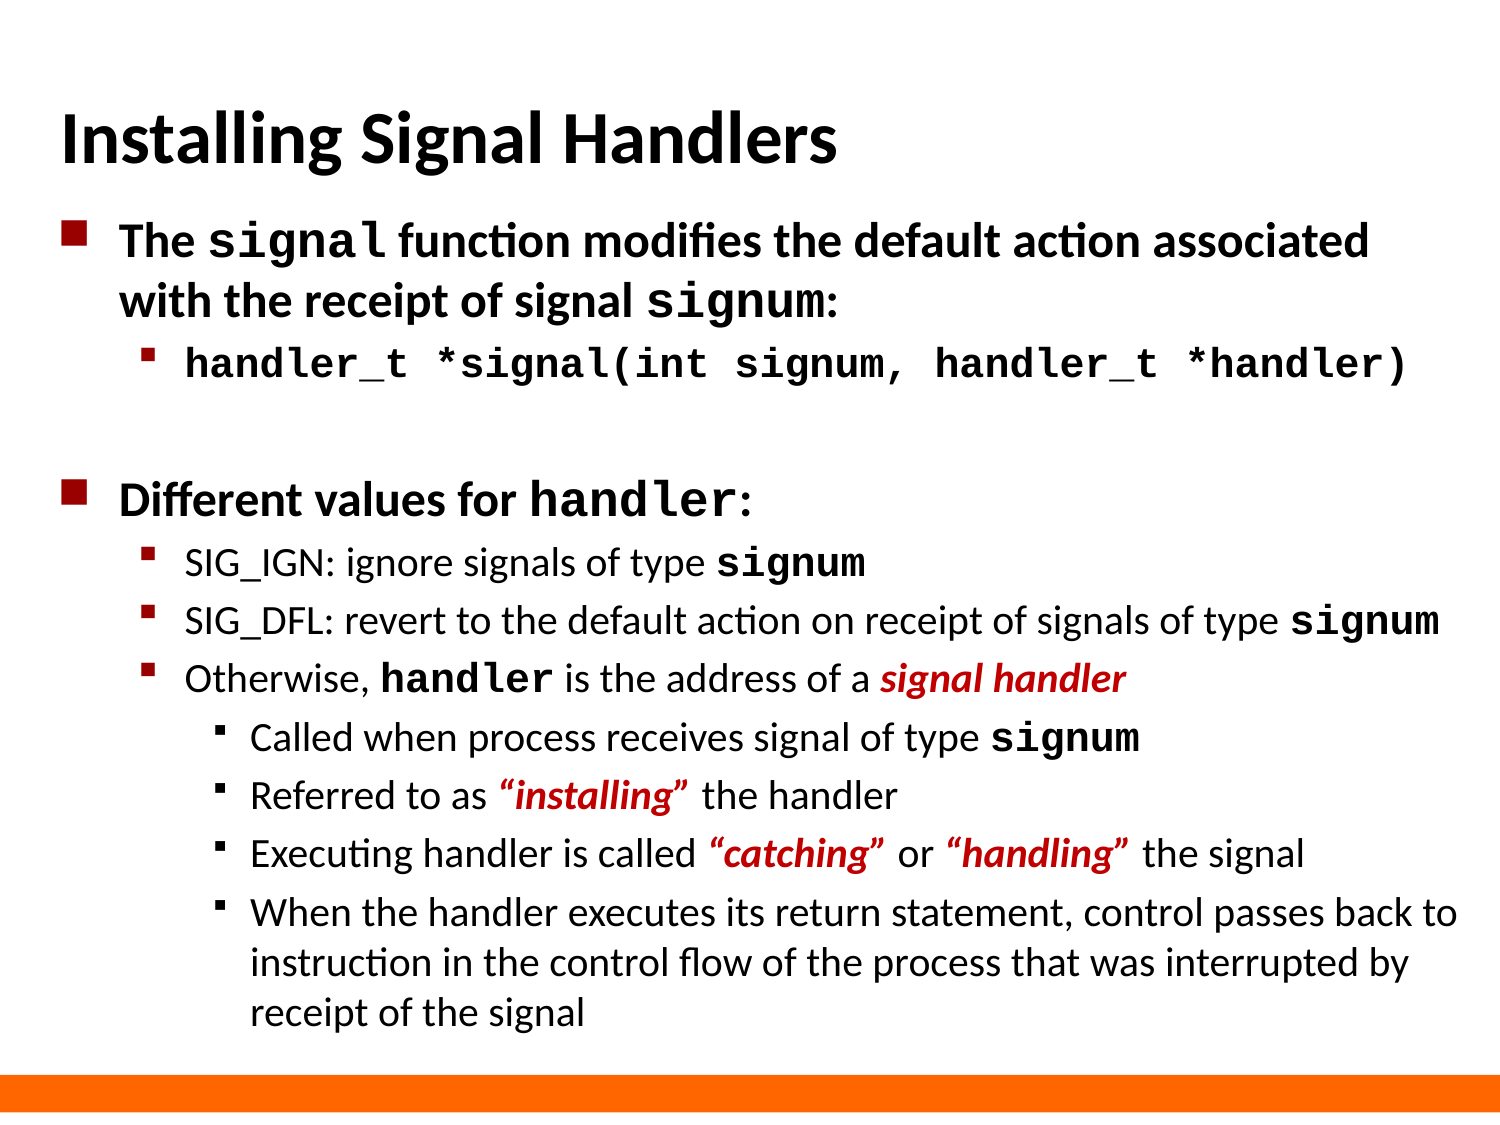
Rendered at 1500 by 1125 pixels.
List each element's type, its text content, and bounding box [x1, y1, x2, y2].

list The signal function modifies the default action associated with the receipt of signal signum: handler_t *signal(int signum, handler_t *handler) Different values for handler: SIG_IGN: ignore signals of type signum SIG_DFL: revert to the default action on receipt of signals of type signum Otherwise, handler is the address of a signal handler Called when process receives signal of type signum Referred to as “installing” the handler Executing handler is called “catching” or “handling” the signal When the handler executes its return statement, control passes back to instruction in the control flow of the process that was interrupted by receipt of the signal [47, 199, 1476, 1058]
title Installing Signal Handlers [45, 71, 1292, 197]
